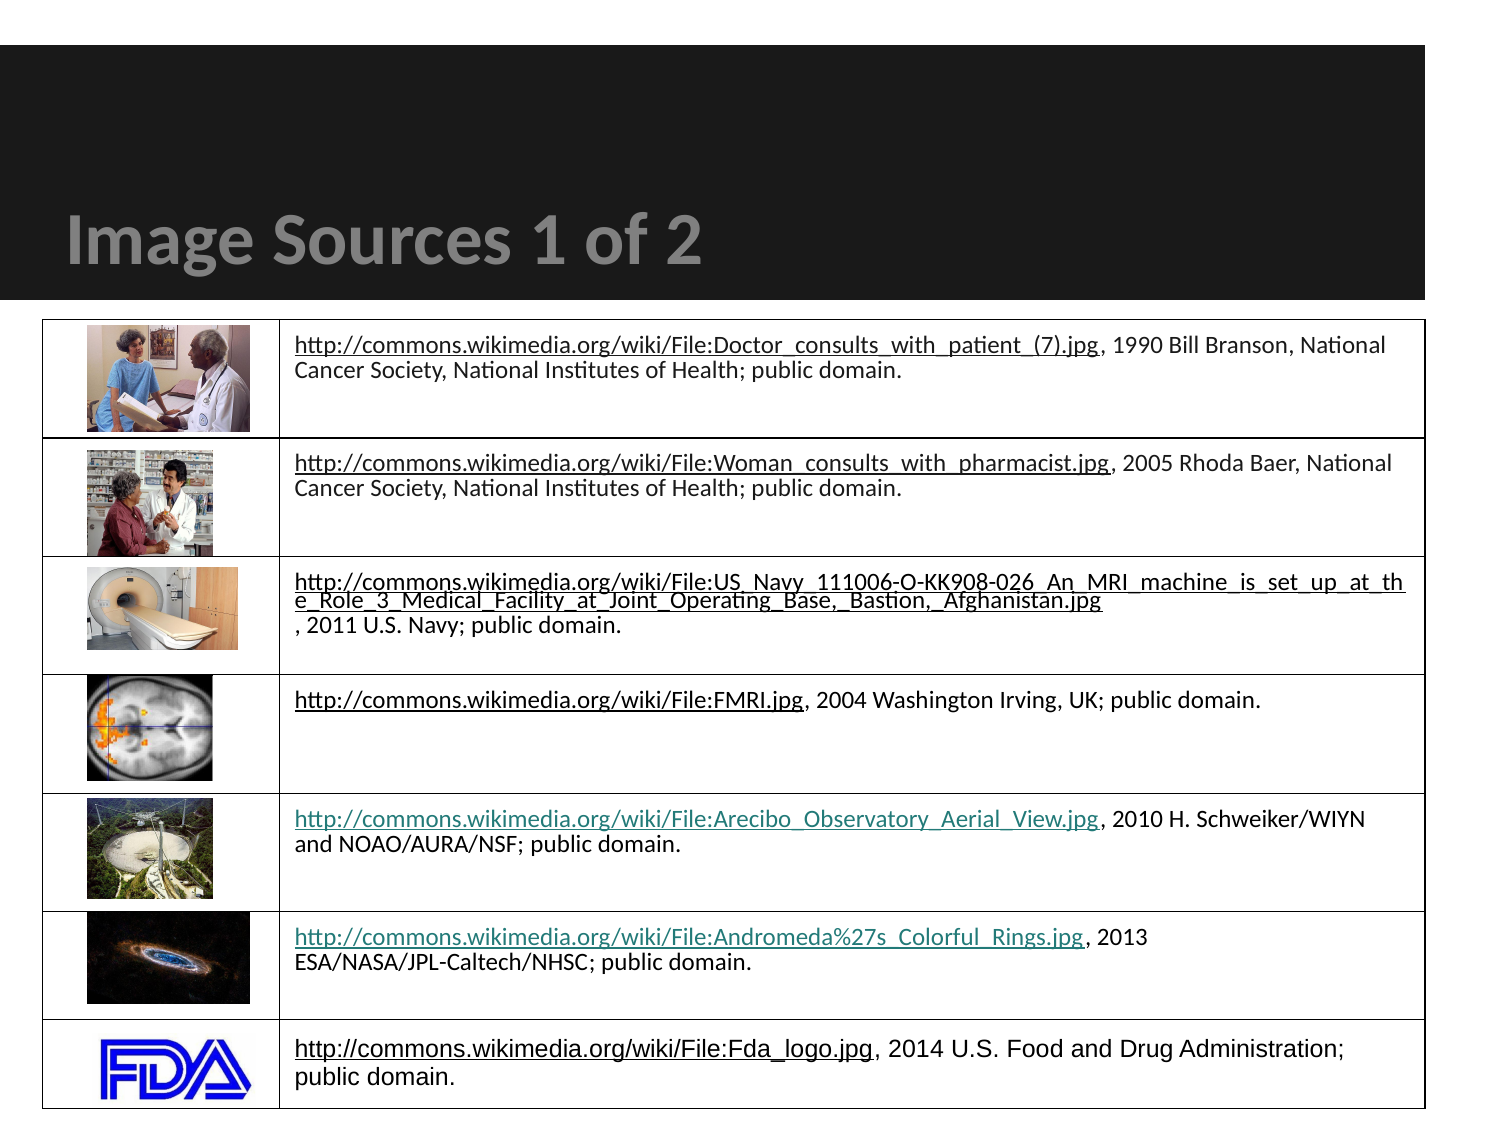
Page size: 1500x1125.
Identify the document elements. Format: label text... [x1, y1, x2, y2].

picture [86, 450, 214, 557]
table_cell http://commons.wikimedia.org/wiki/File:Arecibo_Observatory_Aerial_View.jpg, 2010 H. Schweiker/WIYN and NOAO/AURA/NSF; public domain. [280, 794, 1424, 911]
table_cell http://commons.wikimedia.org/wiki/File:FMRI.jpg, 2004 Washington Irving, UK; public domain. [280, 675, 1424, 793]
table_header [43, 320, 279, 437]
picture [92, 1033, 256, 1107]
table_cell [43, 794, 279, 911]
picture [86, 567, 239, 651]
table_cell http://commons.wikimedia.org/wiki/File:Fda_logo.jpg, 2014 U.S. Food and Drug Administration; public domain. [280, 1020, 1424, 1108]
table_cell [43, 439, 279, 556]
table_cell http://commons.wikimedia.org/wiki/File:US_Navy_111006-O-KK908-026_An_MRI_machine_is_set_up_at_the_Role_3_Medical_Facility_at_Joint_Operating_Base,_Bastion,_Afghanistan.jpg, 2011 U.S. Navy; public domain. [280, 557, 1424, 674]
title Image Sources 1 of 2 [0, 45, 1425, 295]
table_cell [43, 675, 279, 793]
table_cell http://commons.wikimedia.org/wiki/File:Andromeda%27s_Colorful_Rings.jpg, 2013 ESA/NASA/JPL-Caltech/NHSC; public domain. [280, 912, 1424, 1019]
table_cell [43, 912, 279, 1019]
picture [86, 912, 250, 1004]
picture [86, 798, 214, 899]
table_cell [43, 1020, 279, 1108]
table_cell http://commons.wikimedia.org/wiki/File:Woman_consults_with_pharmacist.jpg, 2005 Rhoda Baer, National Cancer Society, National Institutes of Health; public domain. [280, 439, 1424, 556]
picture [86, 325, 250, 432]
table_header http://commons.wikimedia.org/wiki/File:Doctor_consults_with_patient_(7).jpg, 1990 Bill Branson, National Cancer Society, National Institutes of Health; public domain. [280, 320, 1424, 437]
picture [86, 675, 214, 781]
table_cell [43, 557, 279, 674]
